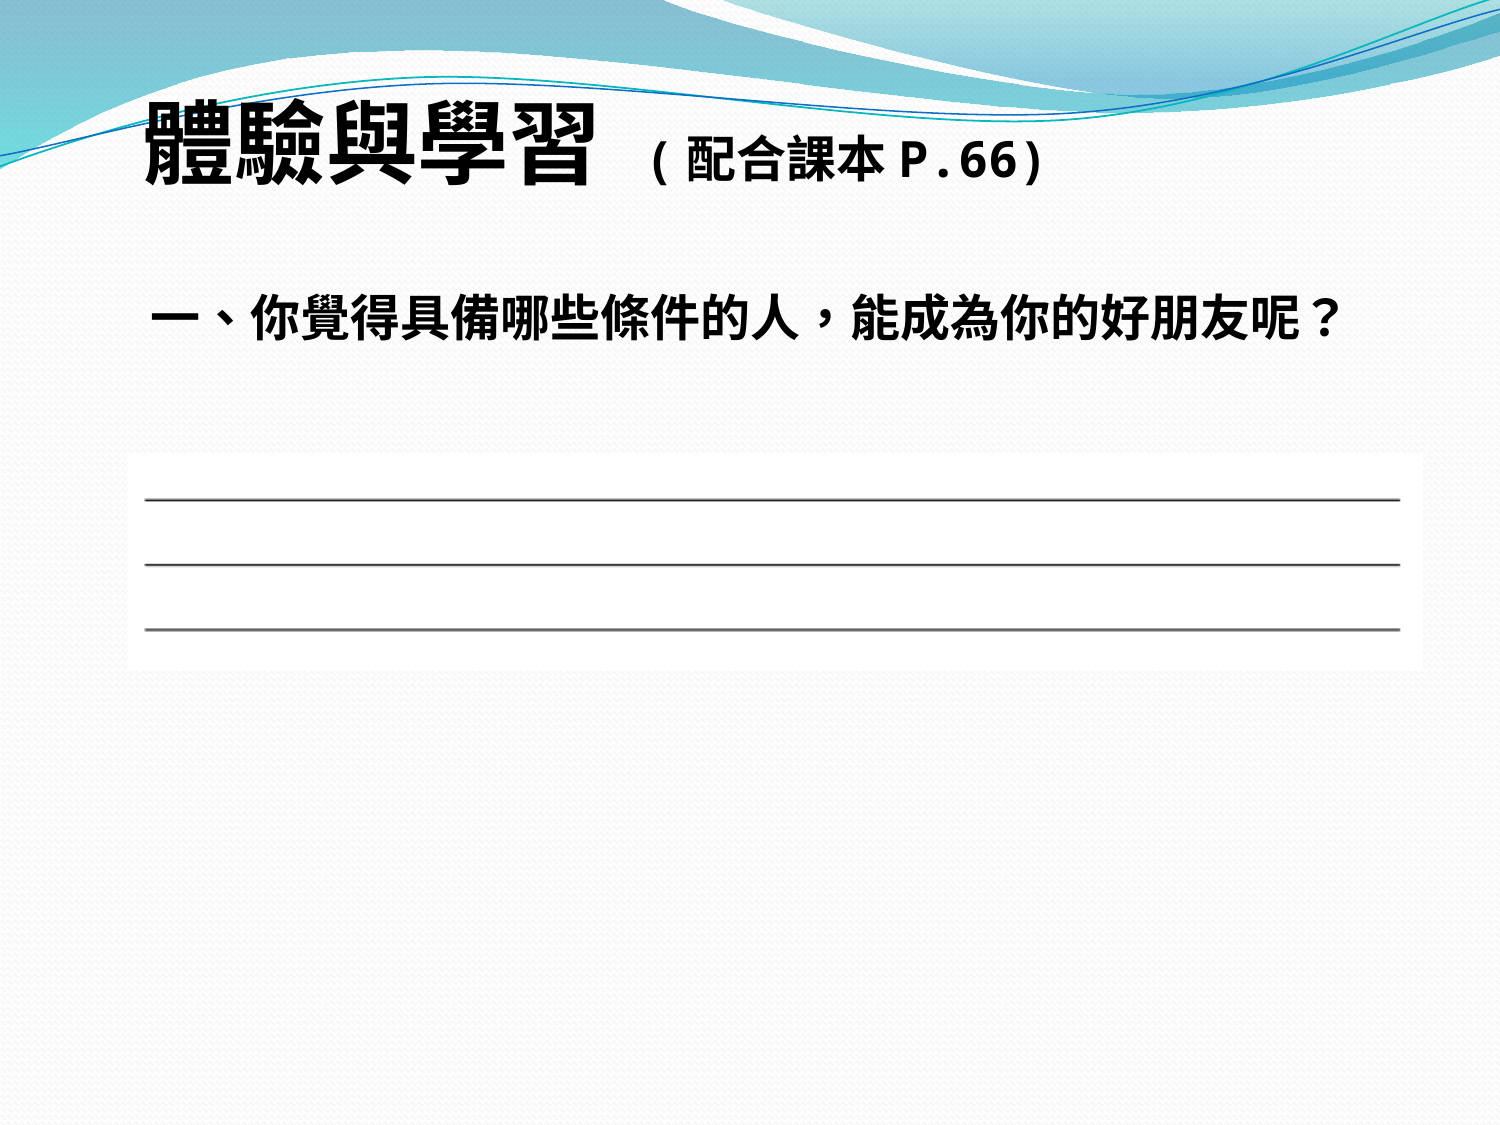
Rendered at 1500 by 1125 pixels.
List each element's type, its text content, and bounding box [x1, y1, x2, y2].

picture [127, 453, 1423, 672]
text_box 一、你覺得具備哪些條件的人，能成為你的好朋友呢？ [135, 278, 1377, 354]
text_box 體驗與學習 (配合課本P.66) [128, 78, 1388, 338]
